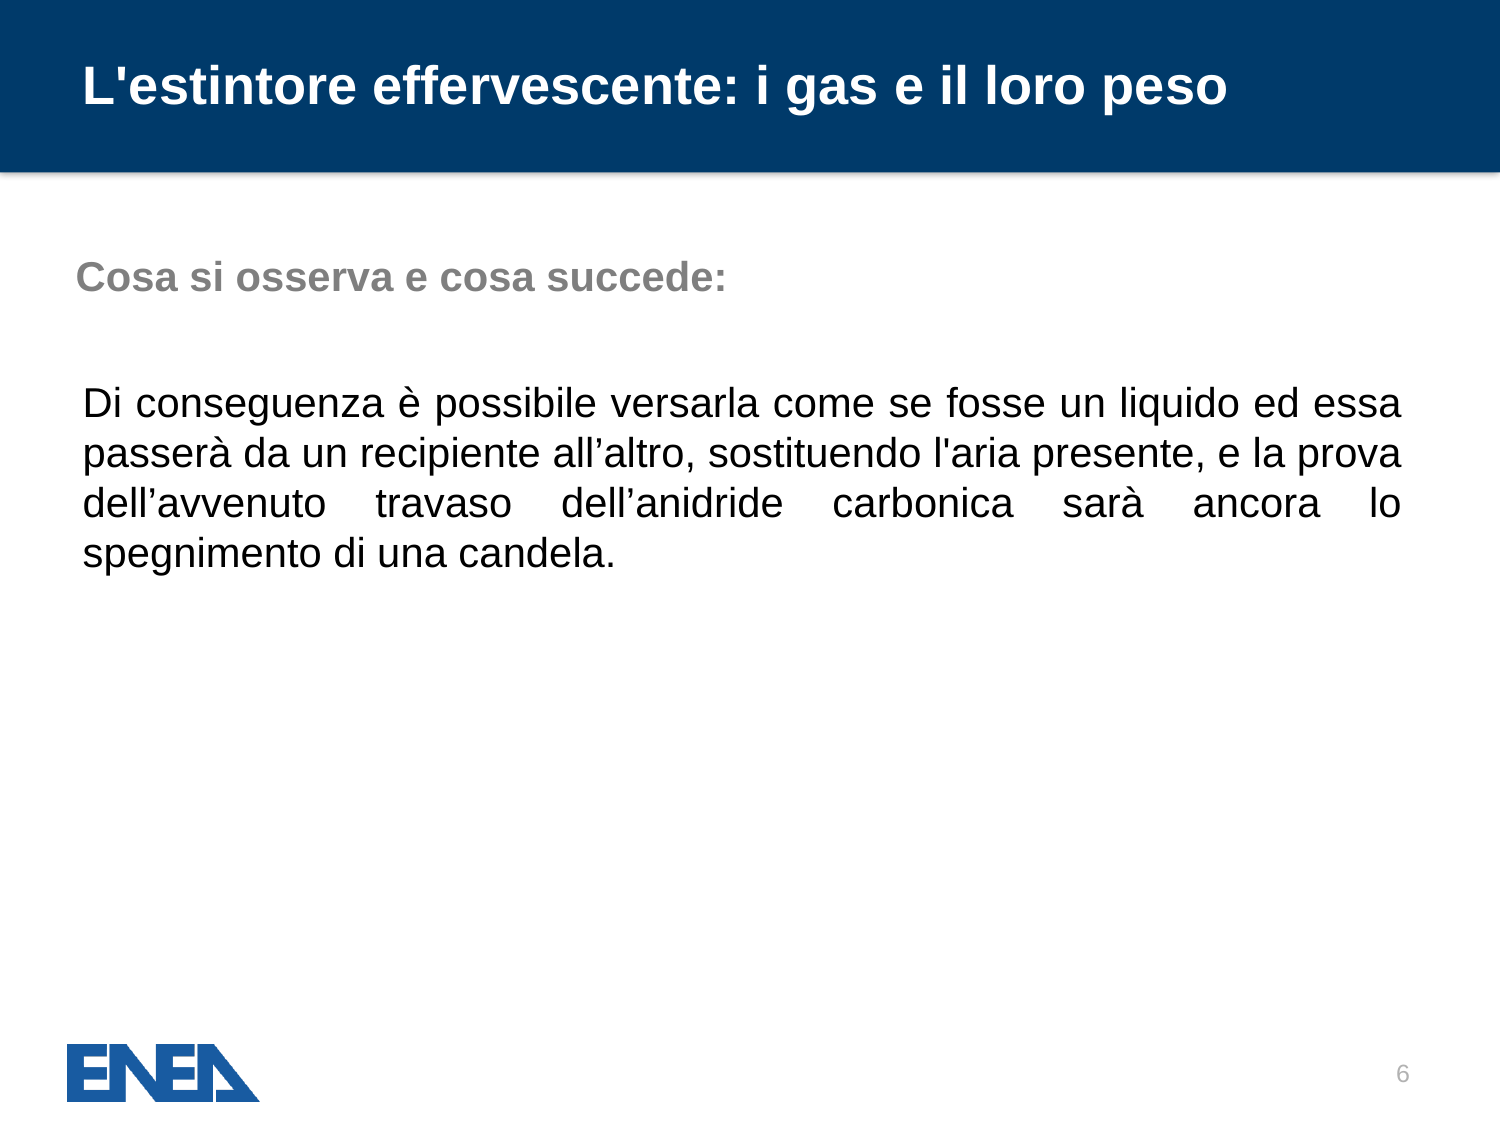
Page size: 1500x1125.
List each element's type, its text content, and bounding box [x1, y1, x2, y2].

list Di conseguenza è possibile versarla come se fosse un liquido ed essa passerà da un recipiente all’altro, sostituendo l'aria presente, e la prova dell’avvenuto travaso dell’anidride carbonica sarà ancora lo spegnimento di una candela. [67, 368, 1418, 647]
title L'estintore effervescente: i gas e il loro peso [67, 49, 1418, 116]
list Cosa si osserva e cosa succede: [60, 242, 1411, 369]
slide_number 6 [1074, 1042, 1425, 1103]
picture [67, 1044, 260, 1102]
